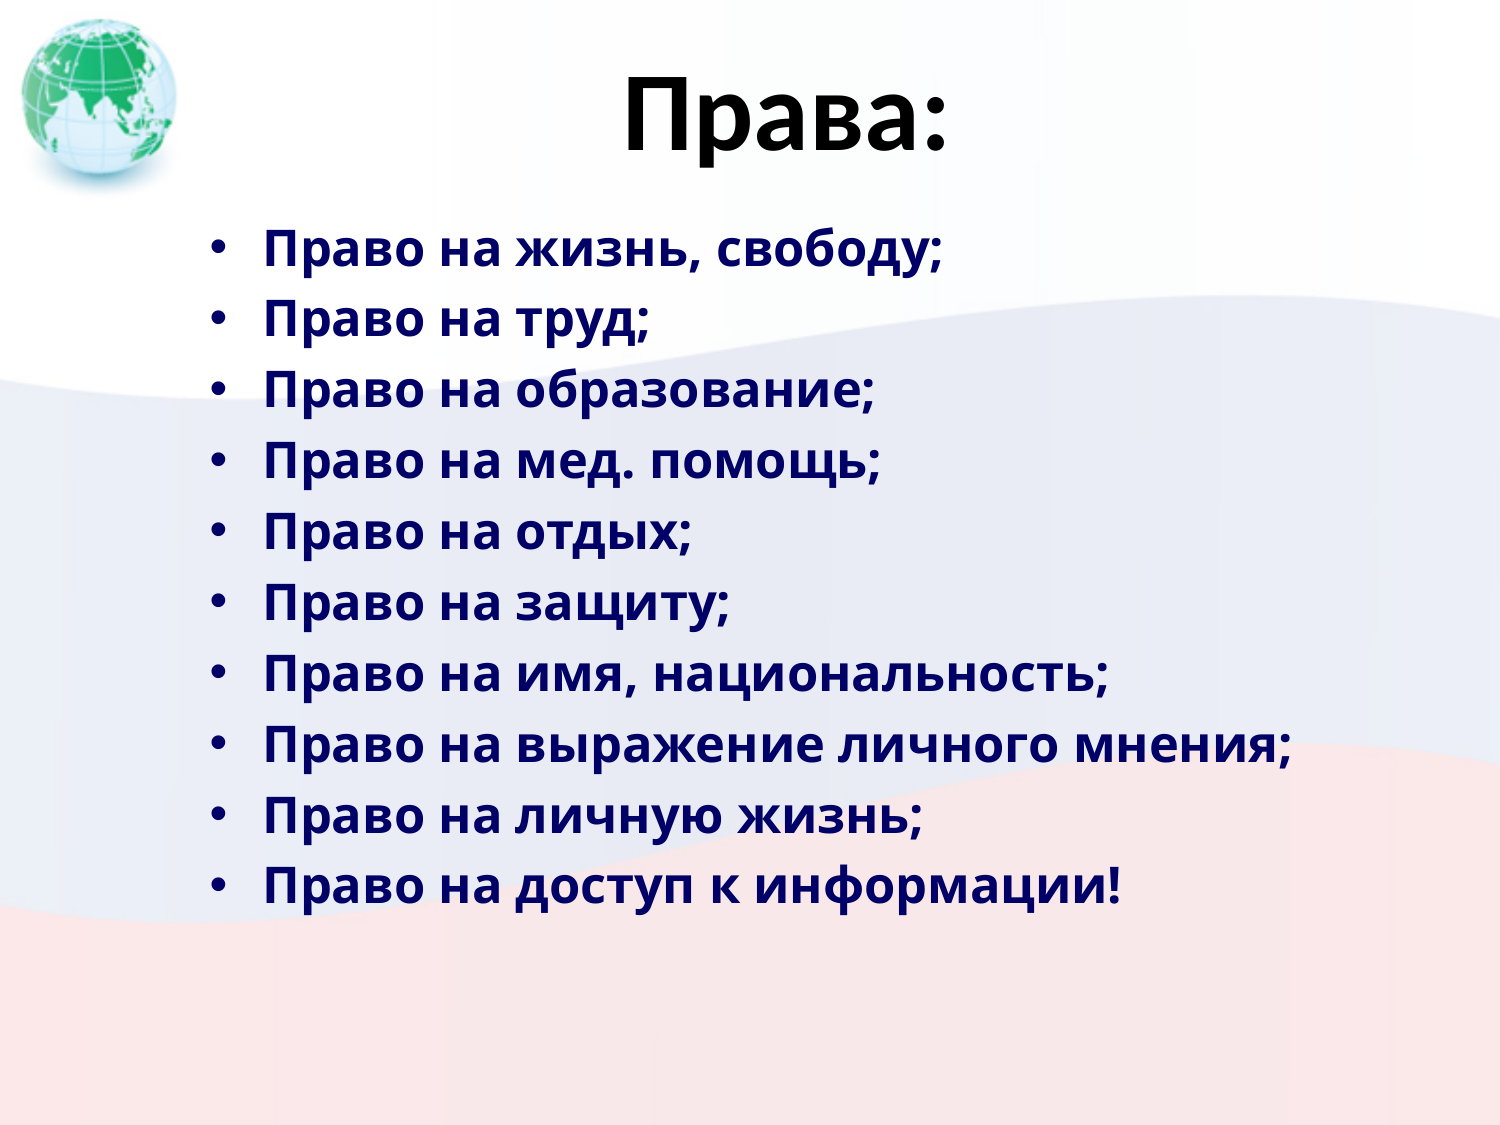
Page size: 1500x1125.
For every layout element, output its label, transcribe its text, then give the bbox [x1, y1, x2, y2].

picture [0, 0, 1500, 1125]
text_box Права: [608, 30, 1471, 181]
list Право на жизнь, свободу; Право на труд; Право на образование; Право на мед. помощь; Право на отдых; Право на защиту; Право на имя, национальность; Право на выражение личного мнения; Право на личную жизнь; Право на доступ к информации! [194, 208, 1329, 988]
